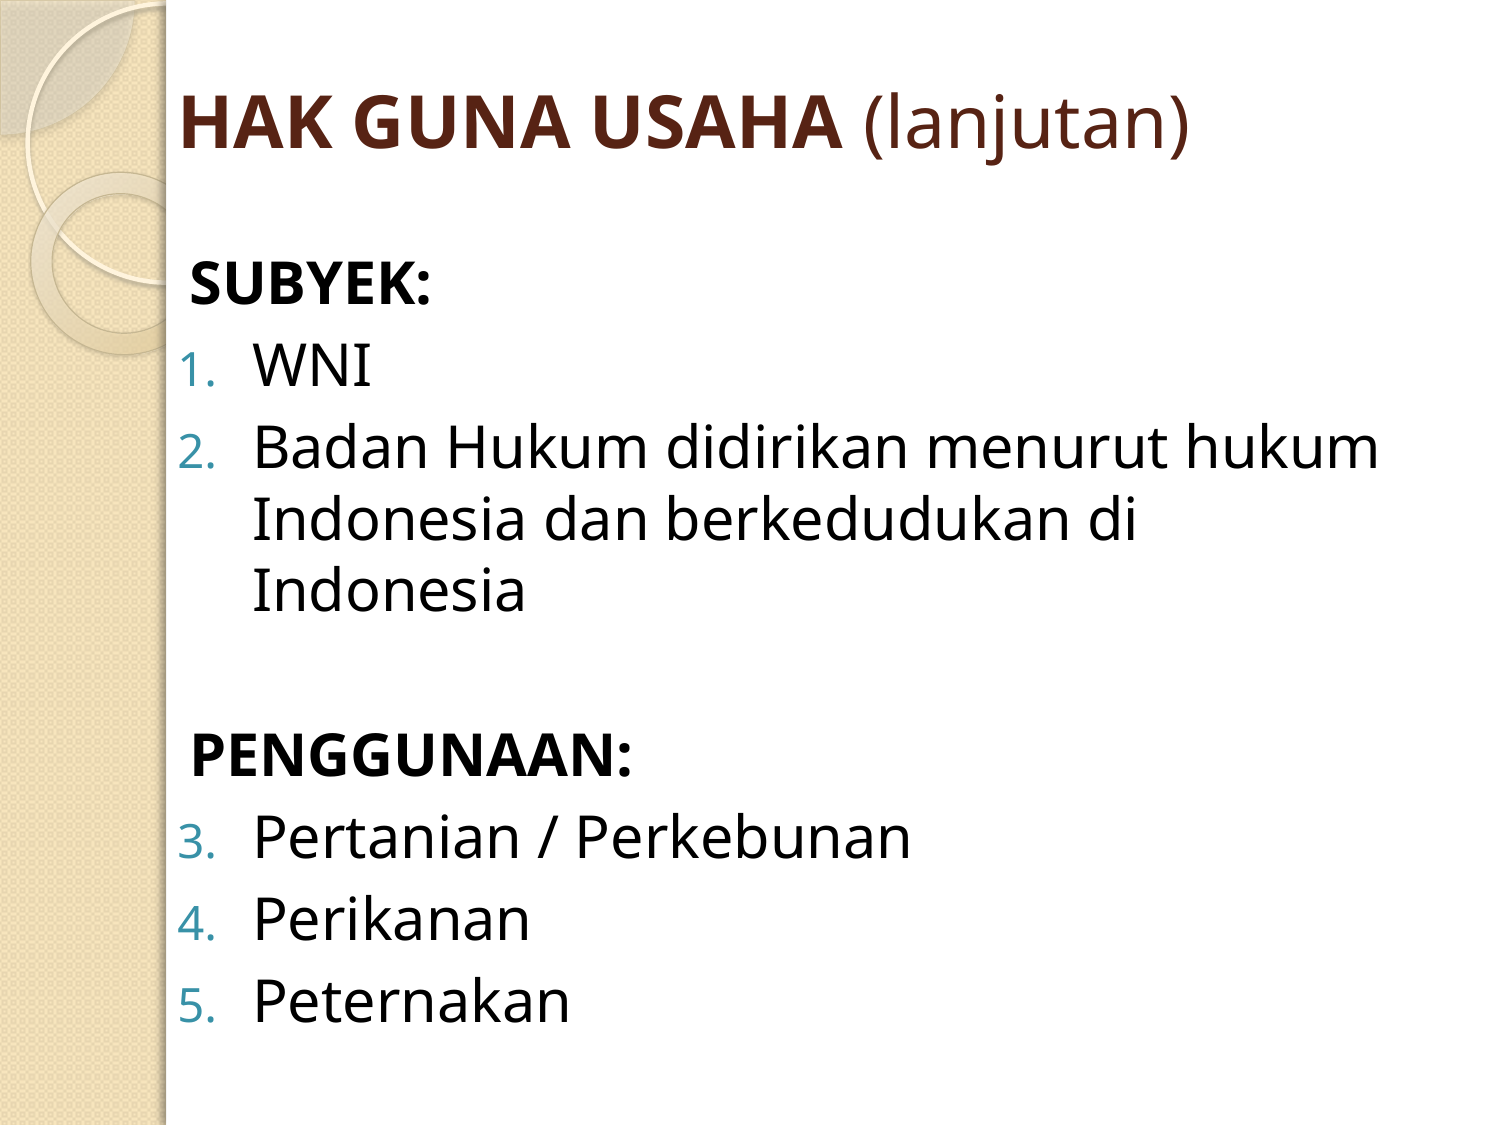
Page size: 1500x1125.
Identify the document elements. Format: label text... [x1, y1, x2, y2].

list SUBYEK: WNI Badan Hukum didirikan menurut hukum Indonesia dan berkedudukan di Indonesia PENGGUNAAN: Pertanian / Perkebunan Perikanan Peternakan [162, 237, 1425, 1050]
title HAK GUNA USAHA (lanjutan) [162, 37, 1425, 200]
